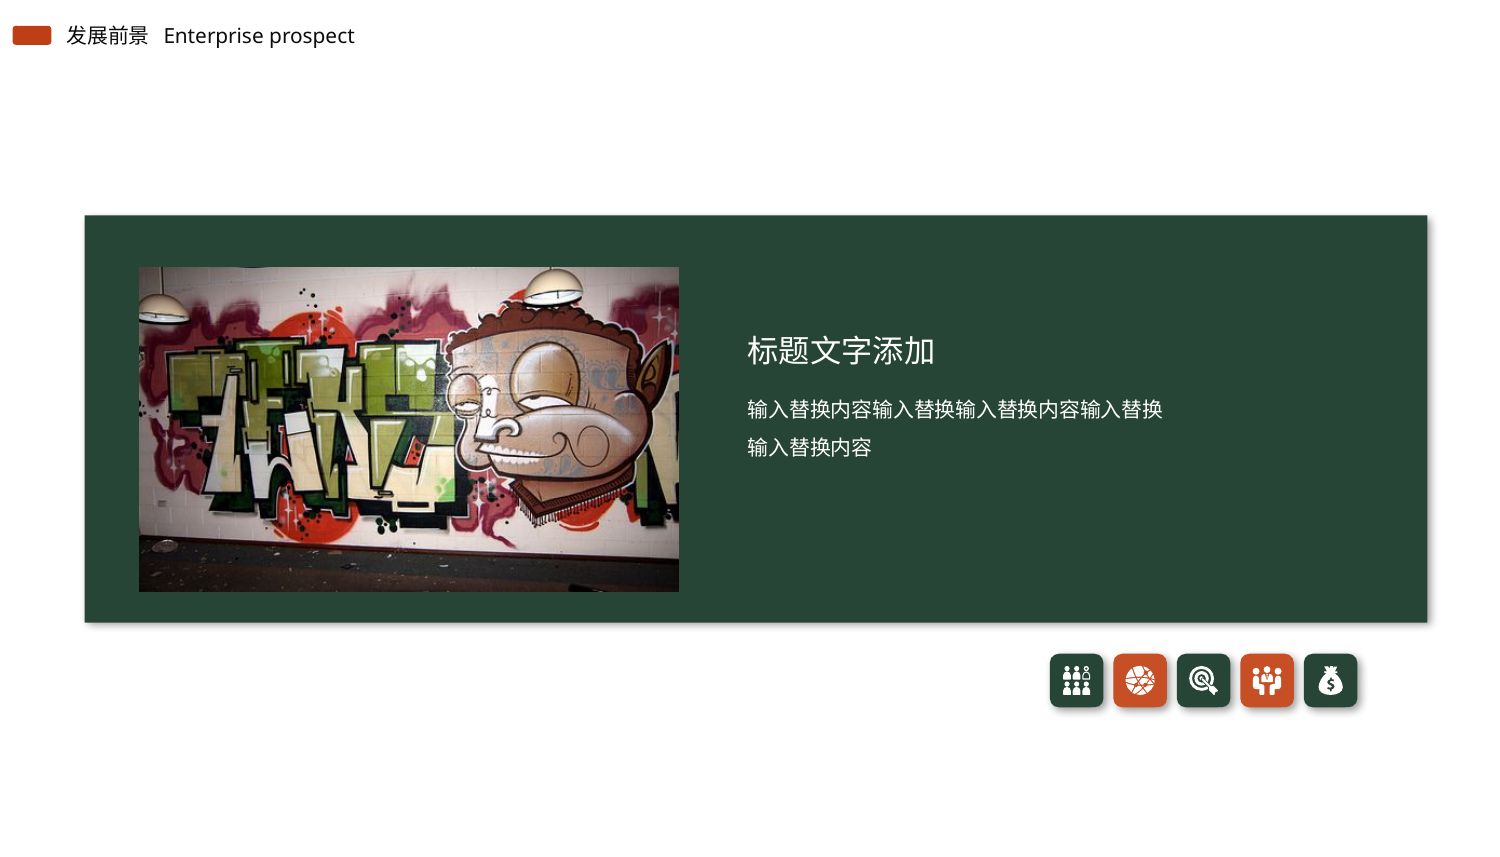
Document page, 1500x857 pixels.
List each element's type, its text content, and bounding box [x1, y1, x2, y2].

text_box [1239, 652, 1295, 709]
text_box [1124, 664, 1157, 696]
text_box 标题文字添加 [733, 324, 1034, 377]
text_box [1302, 652, 1359, 709]
picture [139, 267, 679, 592]
text_box [1188, 664, 1220, 696]
text_box [1112, 652, 1168, 709]
text_box [84, 214, 1428, 624]
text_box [1049, 653, 1104, 708]
text_box [11, 24, 52, 46]
text_box 发展前景 [52, 15, 148, 55]
text_box [1317, 664, 1344, 696]
text_box Enterprise prospect [148, 15, 523, 55]
text_box [1251, 665, 1283, 696]
text_box 输入替换内容输入替换输入替换内容输入替换输入替换内容 [733, 377, 1178, 467]
text_box [1175, 652, 1232, 709]
